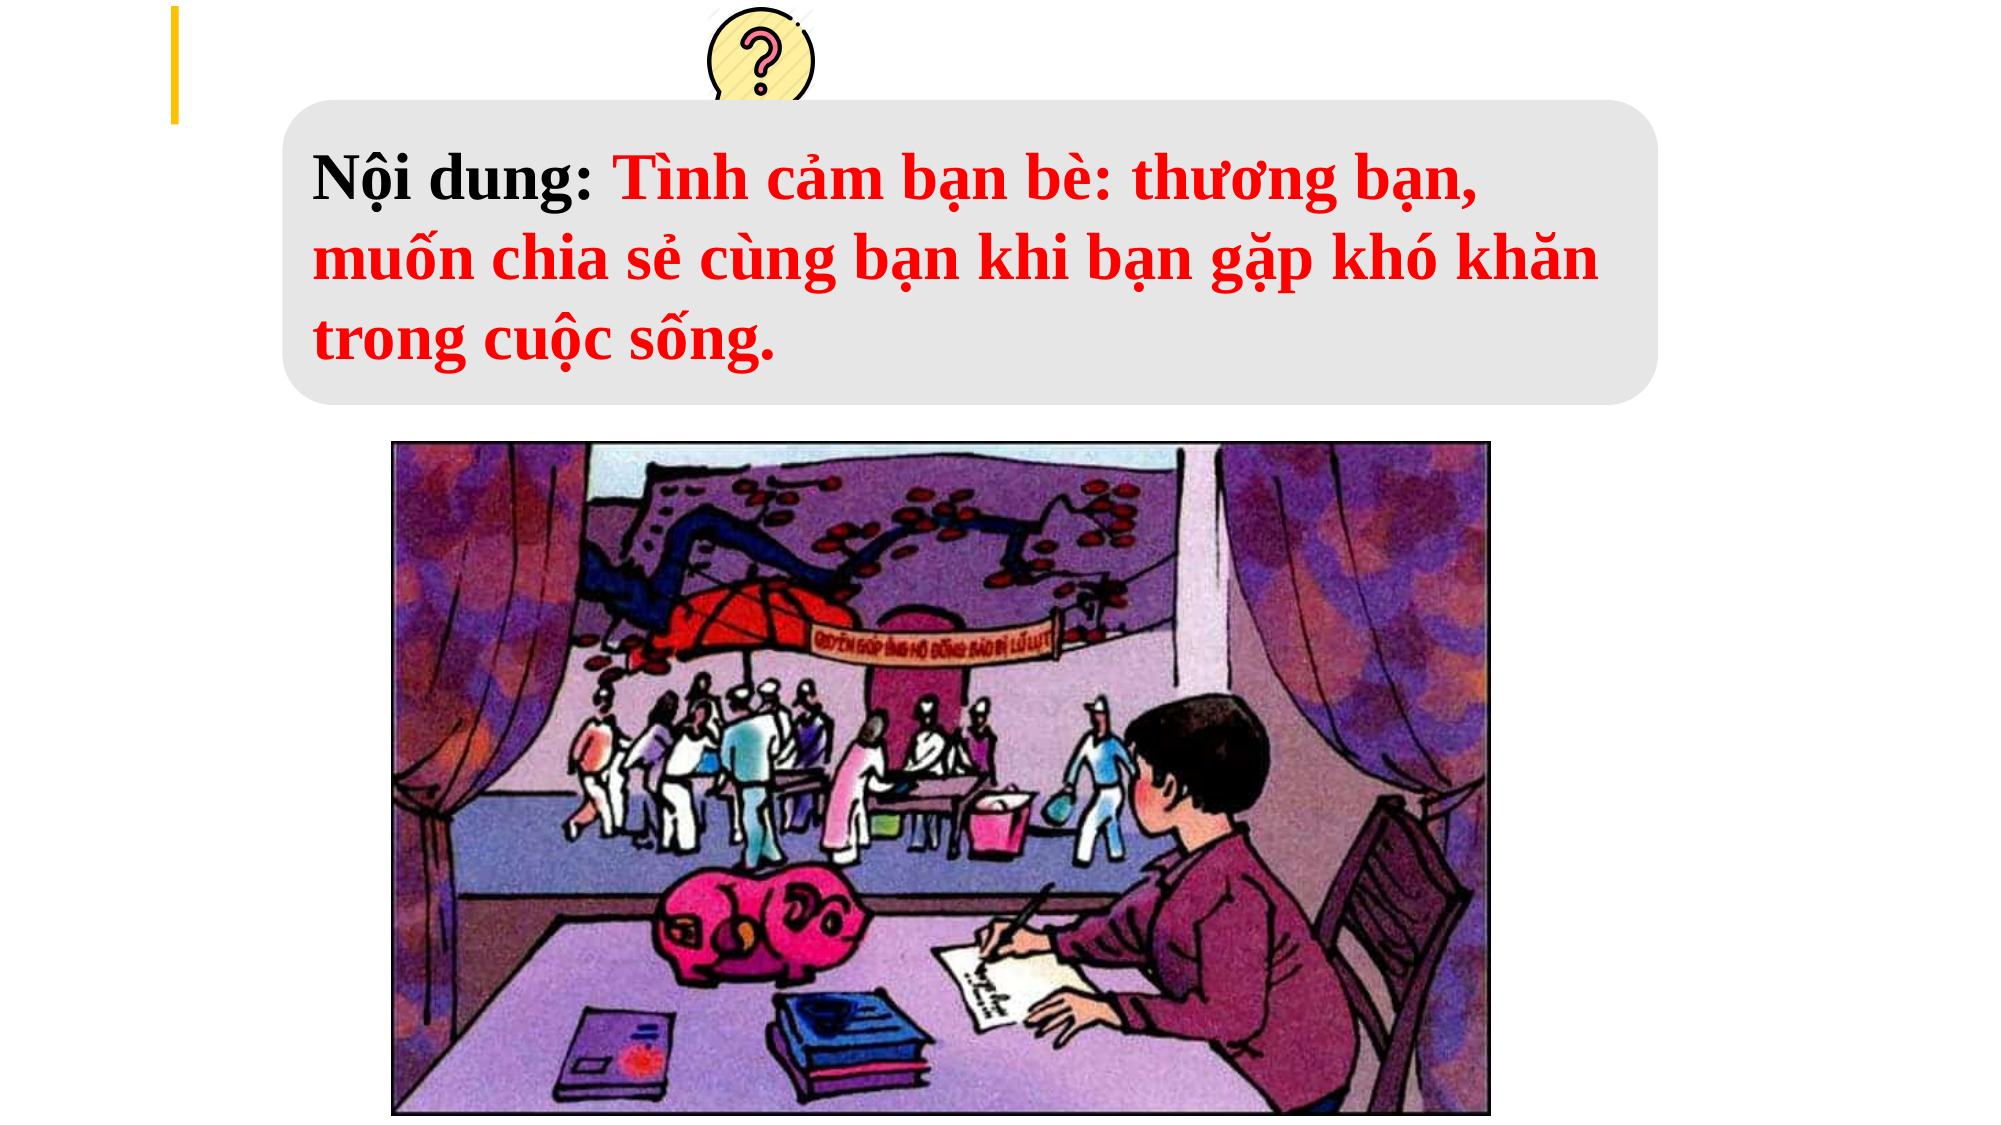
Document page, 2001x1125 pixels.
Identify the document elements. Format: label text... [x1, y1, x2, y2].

text_box Nội dung: Tình cảm bạn bè: thương bạn, muốn chia sẻ cùng bạn khi bạn gặp khó khăn trong cuộc sống. [281, 98, 1660, 407]
picture [707, 7, 815, 115]
text_box [170, 5, 180, 125]
picture [391, 441, 1491, 1116]
